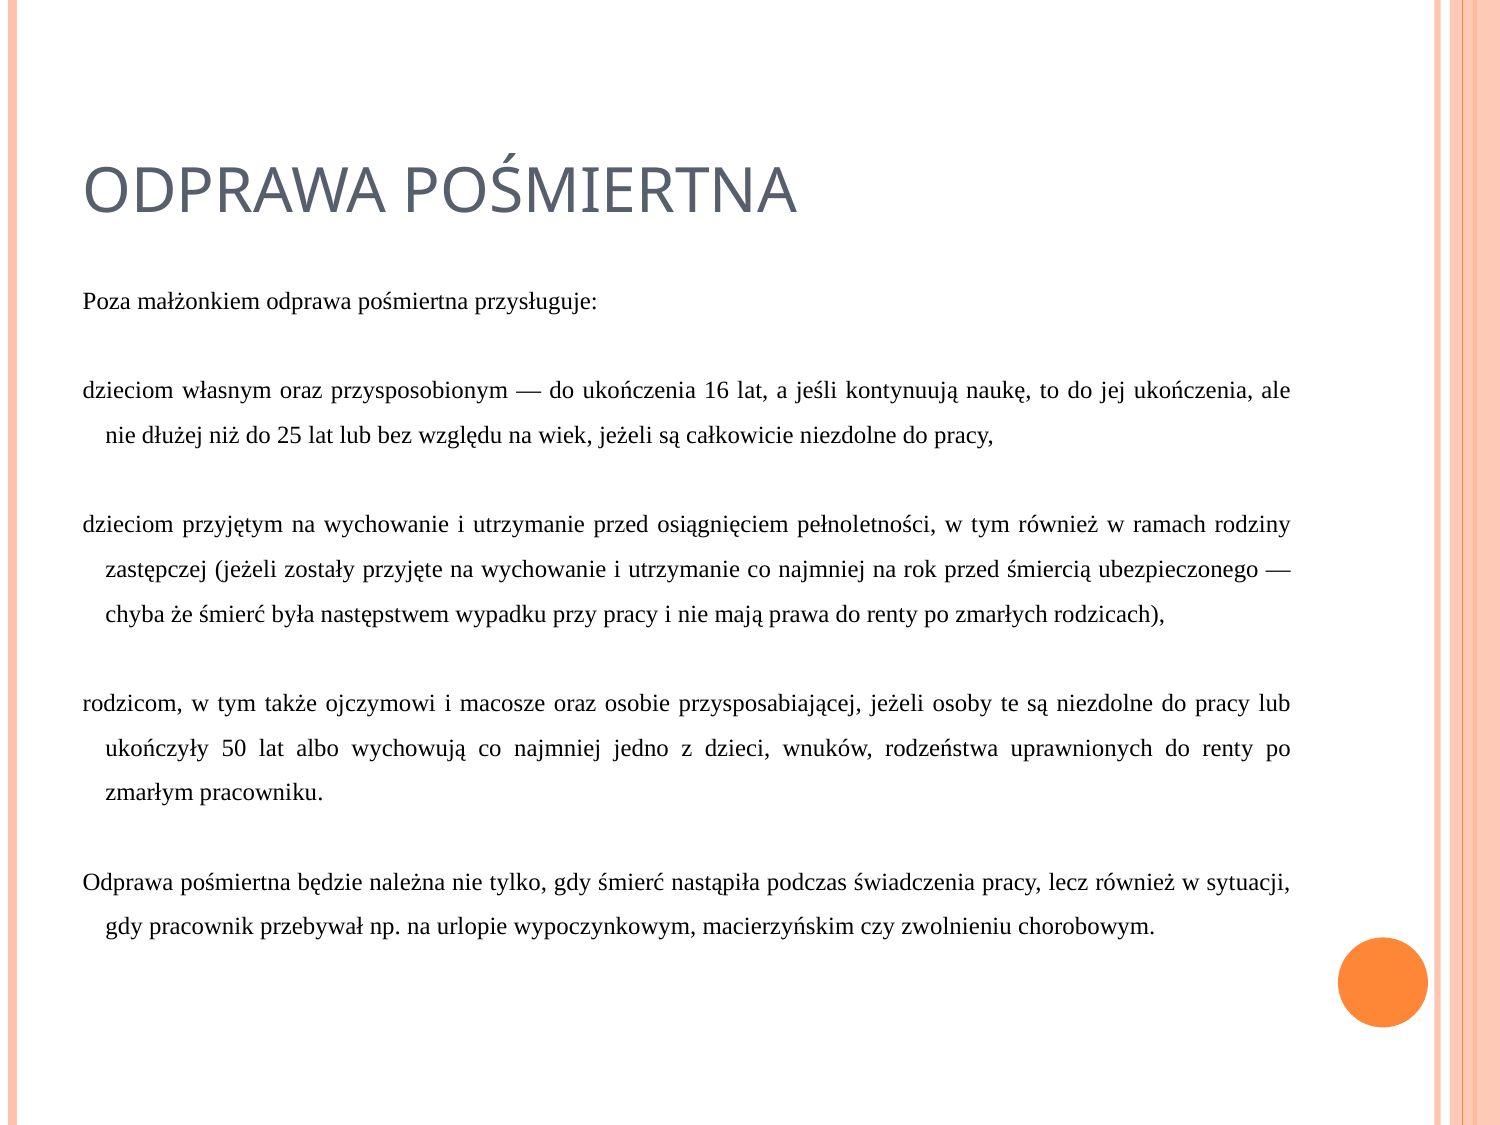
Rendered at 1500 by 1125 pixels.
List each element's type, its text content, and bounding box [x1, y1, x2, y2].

list Poza małżonkiem odprawa pośmiertna przysługuje: dzieciom własnym oraz przysposobionym — do ukończenia 16 lat, a jeśli kontynuują naukę, to do jej ukończenia, ale nie dłużej niż do 25 lat lub bez względu na wiek, jeżeli są całkowicie niezdolne do pracy, dzieciom przyjętym na wychowanie i utrzymanie przed osiągnięciem pełnoletności, w tym również w ramach rodziny zastępczej (jeżeli zostały przyjęte na wychowanie i utrzymanie co najmniej na rok przed śmiercią ubezpieczonego — chyba że śmierć była następstwem wypadku przy pracy i nie mają prawa do renty po zmarłych rodzicach), rodzicom, w tym także ojczymowi i macosze oraz osobie przysposabiającej, jeżeli osoby te są niezdolne do pracy lub ukończyły 50 lat albo wychowują co najmniej jedno z dzieci, wnuków, rodzeństwa uprawnionych do renty po zmarłym pracowniku. Odprawa pośmiertna będzie należna nie tylko, gdy śmierć nastąpiła podczas świadczenia pracy, lecz również w sytuacji, gdy pracownik przebywał np. na urlopie wypoczynkowym, macierzyńskim czy zwolnieniu chorobowym. [74, 261, 1301, 1063]
title ODPRAWA POŚMIERTNA [74, 44, 1301, 234]
